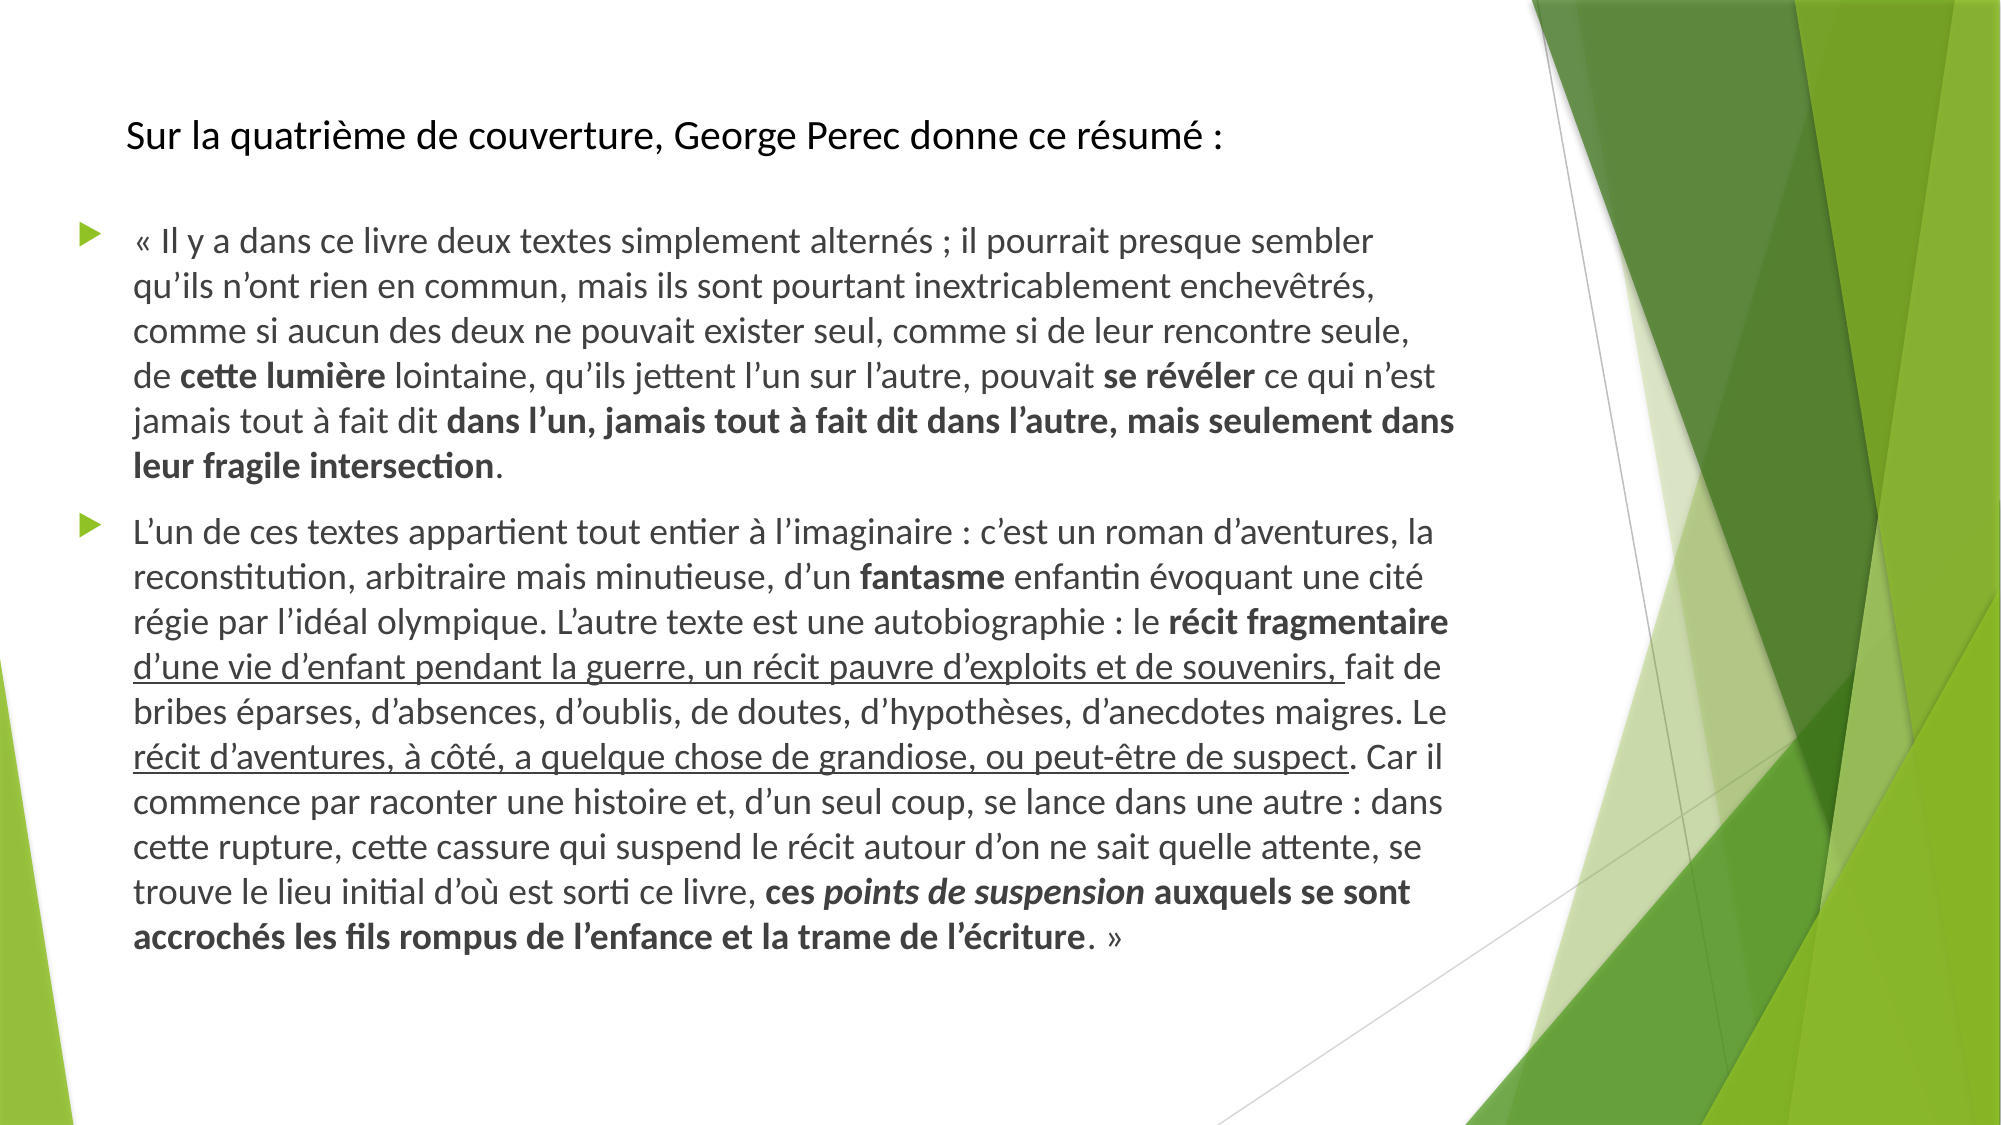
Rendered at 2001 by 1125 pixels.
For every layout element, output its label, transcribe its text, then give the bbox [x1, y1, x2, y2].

title Sur la quatrième de couverture, George Perec donne ce résumé : [111, 99, 1522, 317]
list « Il y a dans ce livre deux textes simplement alternés ; il pourrait presque sembler qu’ils n’ont rien en commun, mais ils sont pourtant inextricablement enchevêtrés, comme si aucun des deux ne pouvait exister seul, comme si de leur rencontre seule, de cette lumière lointaine, qu’ils jettent l’un sur l’autre, pouvait se révéler ce qui n’est jamais tout à fait dit dans l’un, jamais tout à fait dit dans l’autre, mais seulement dans leur fragile intersection. L’un de ces textes appartient tout entier à l’imaginaire : c’est un roman d’aventures, la reconstitution, arbitraire mais minutieuse, d’un fantasme enfantin évoquant une cité régie par l’idéal olympique. L’autre texte est une autobiographie : le récit fragmentaire d’une vie d’enfant pendant la guerre, un récit pauvre d’exploits et de souvenirs, fait de bribes éparses, d’absences, d’oublis, de doutes, d’hypothèses, d’anecdotes maigres. Le récit d’aventures, à côté, a quelque chose de grandiose, ou peut-être de suspect. Car il commence par raconter une histoire et, d’un seul coup, se lance dans une autre : dans cette rupture, cette cassure qui suspend le récit autour d’on ne sait quelle attente, se trouve le lieu initial d’où est sorti ce livre, ces points de suspension auxquels se sont accrochés les fils rompus de l’enfance et la trame de l’écriture. » [61, 208, 1473, 1008]
